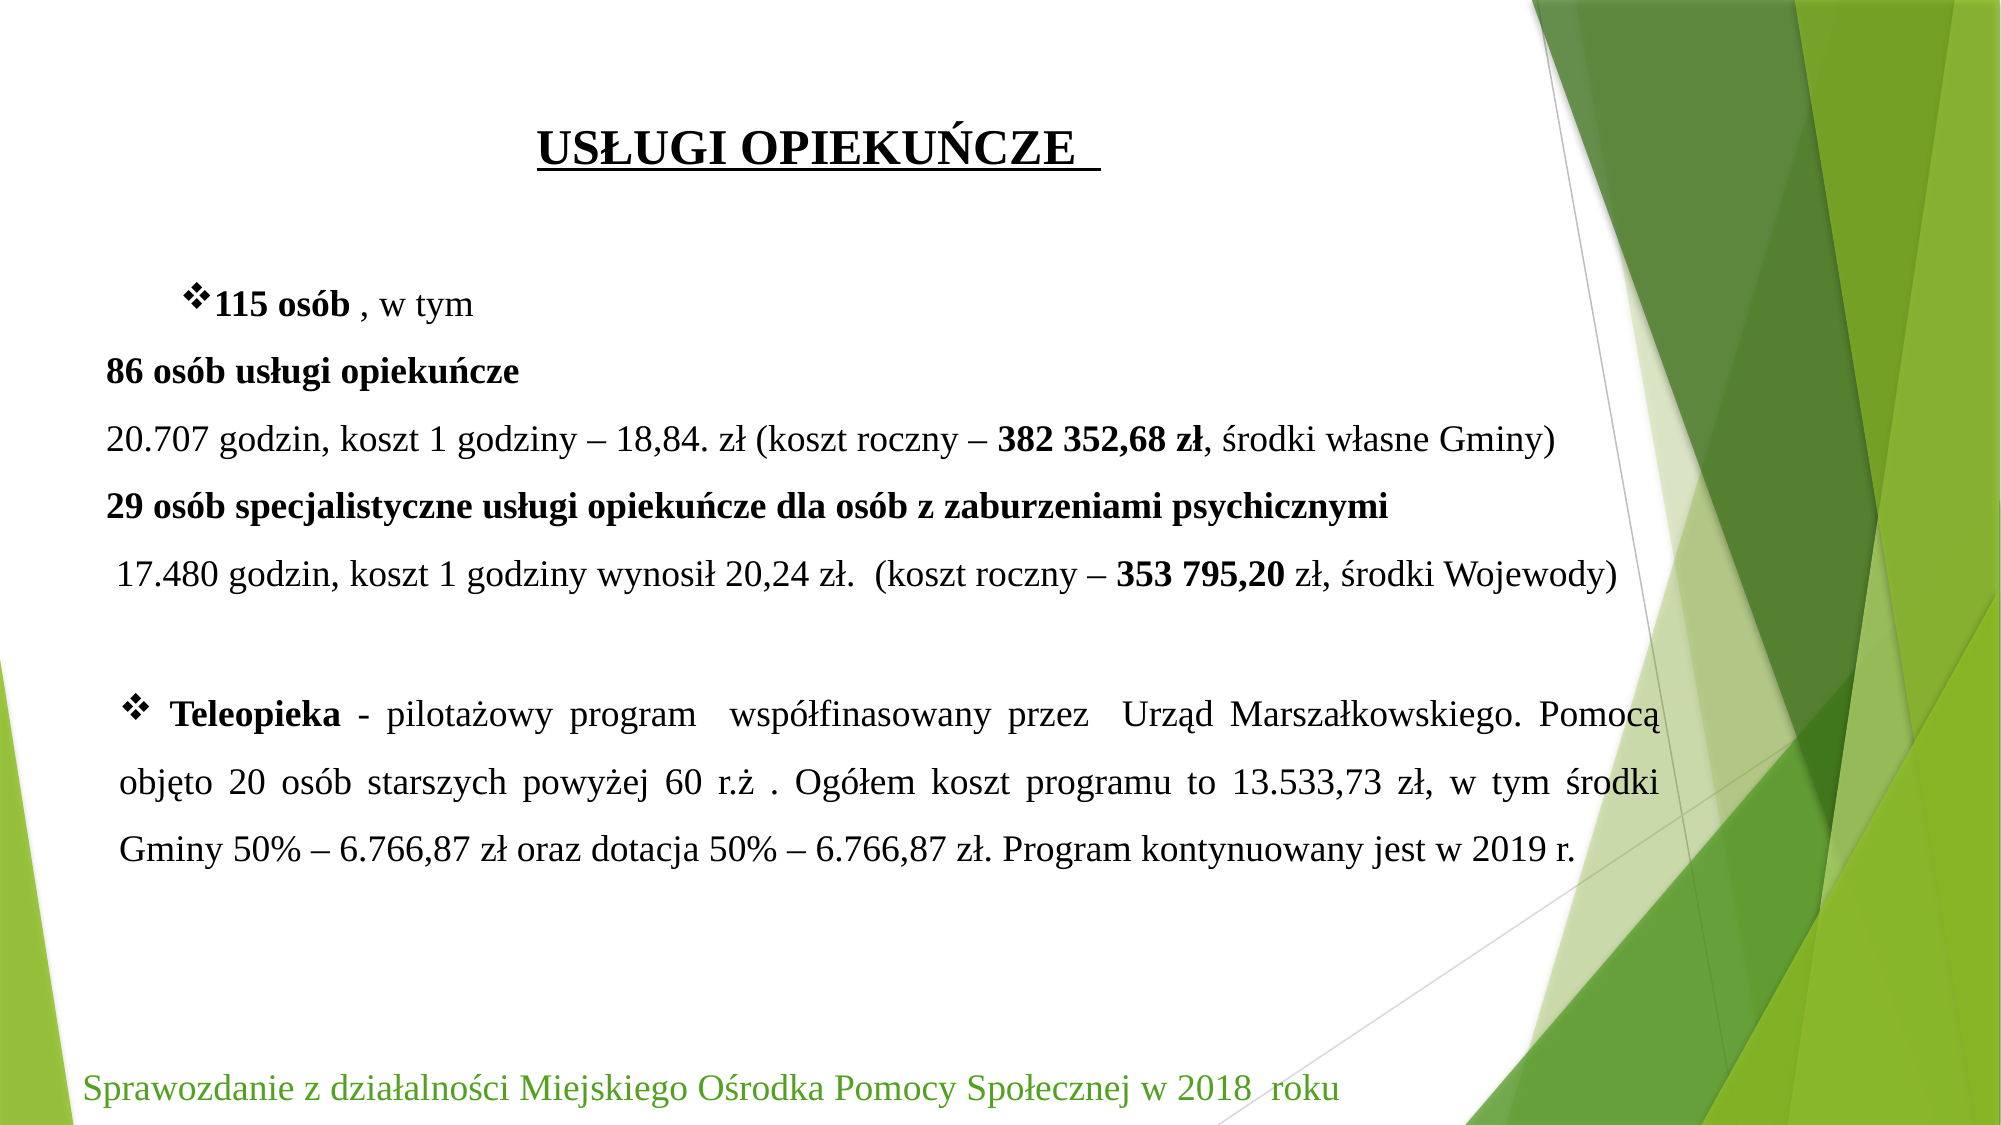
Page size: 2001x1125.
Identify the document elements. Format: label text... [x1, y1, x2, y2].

text_box Sprawozdanie z działalności Miejskiego Ośrodka Pomocy Społecznej w 2018 roku [57, 1055, 1458, 1125]
text_box USŁUGI OPIEKUŃCZE [36, 107, 1602, 183]
text_box 115 osób , w tym 86 osób usługi opiekuńcze 20.707 godzin, koszt 1 godziny – 18,84. zł (koszt roczny – 382 352,68 zł, środki własne Gminy) 29 osób specjalistyczne usługi opiekuńcze dla osób z zaburzeniami psychicznymi 17.480 godzin, koszt 1 godziny wynosił 20,24 zł. (koszt roczny – 353 795,20 zł, środki Wojewody) [91, 248, 1822, 601]
text_box Teleopieka - pilotażowy program współfinasowany przez Urząd Marszałkowskiego. Pomocą objęto 20 osób starszych powyżej 60 r.ż . Ogółem koszt programu to 13.533,73 zł, w tym środki Gminy 50% – 6.766,87 zł oraz dotacja 50% – 6.766,87 zł. Program kontynuowany jest w 2019 r. [104, 659, 1676, 877]
